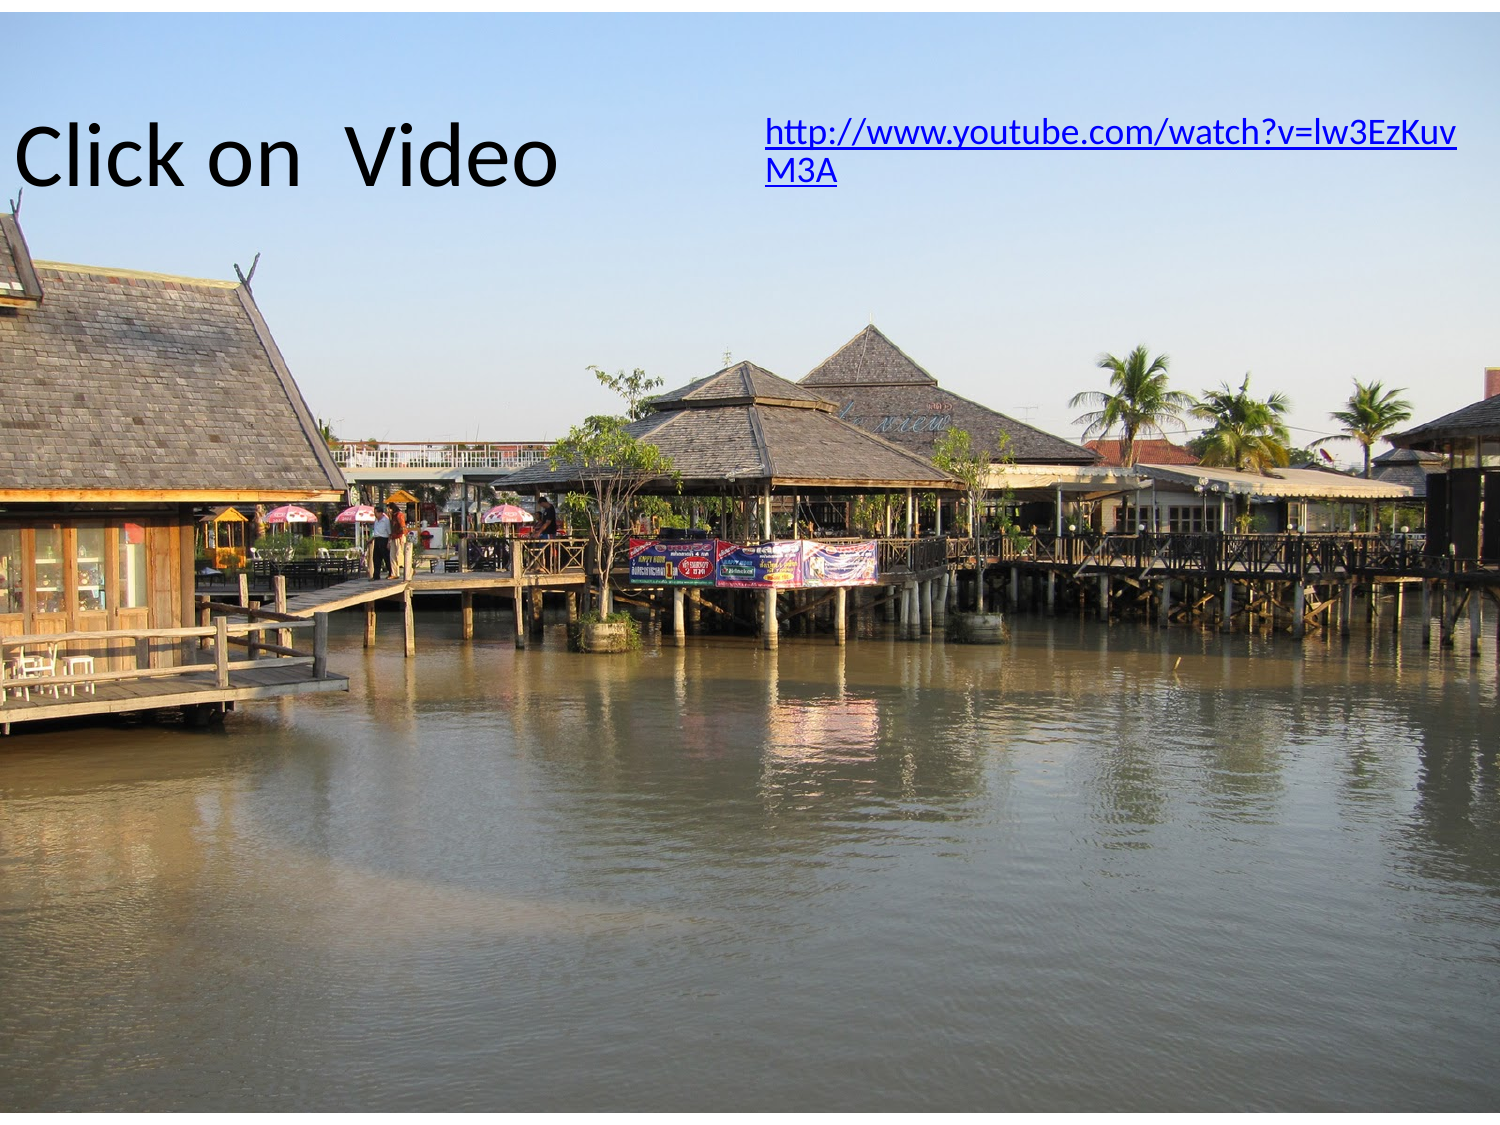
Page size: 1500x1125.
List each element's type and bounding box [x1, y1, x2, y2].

text_box [0, 12, 1500, 1113]
